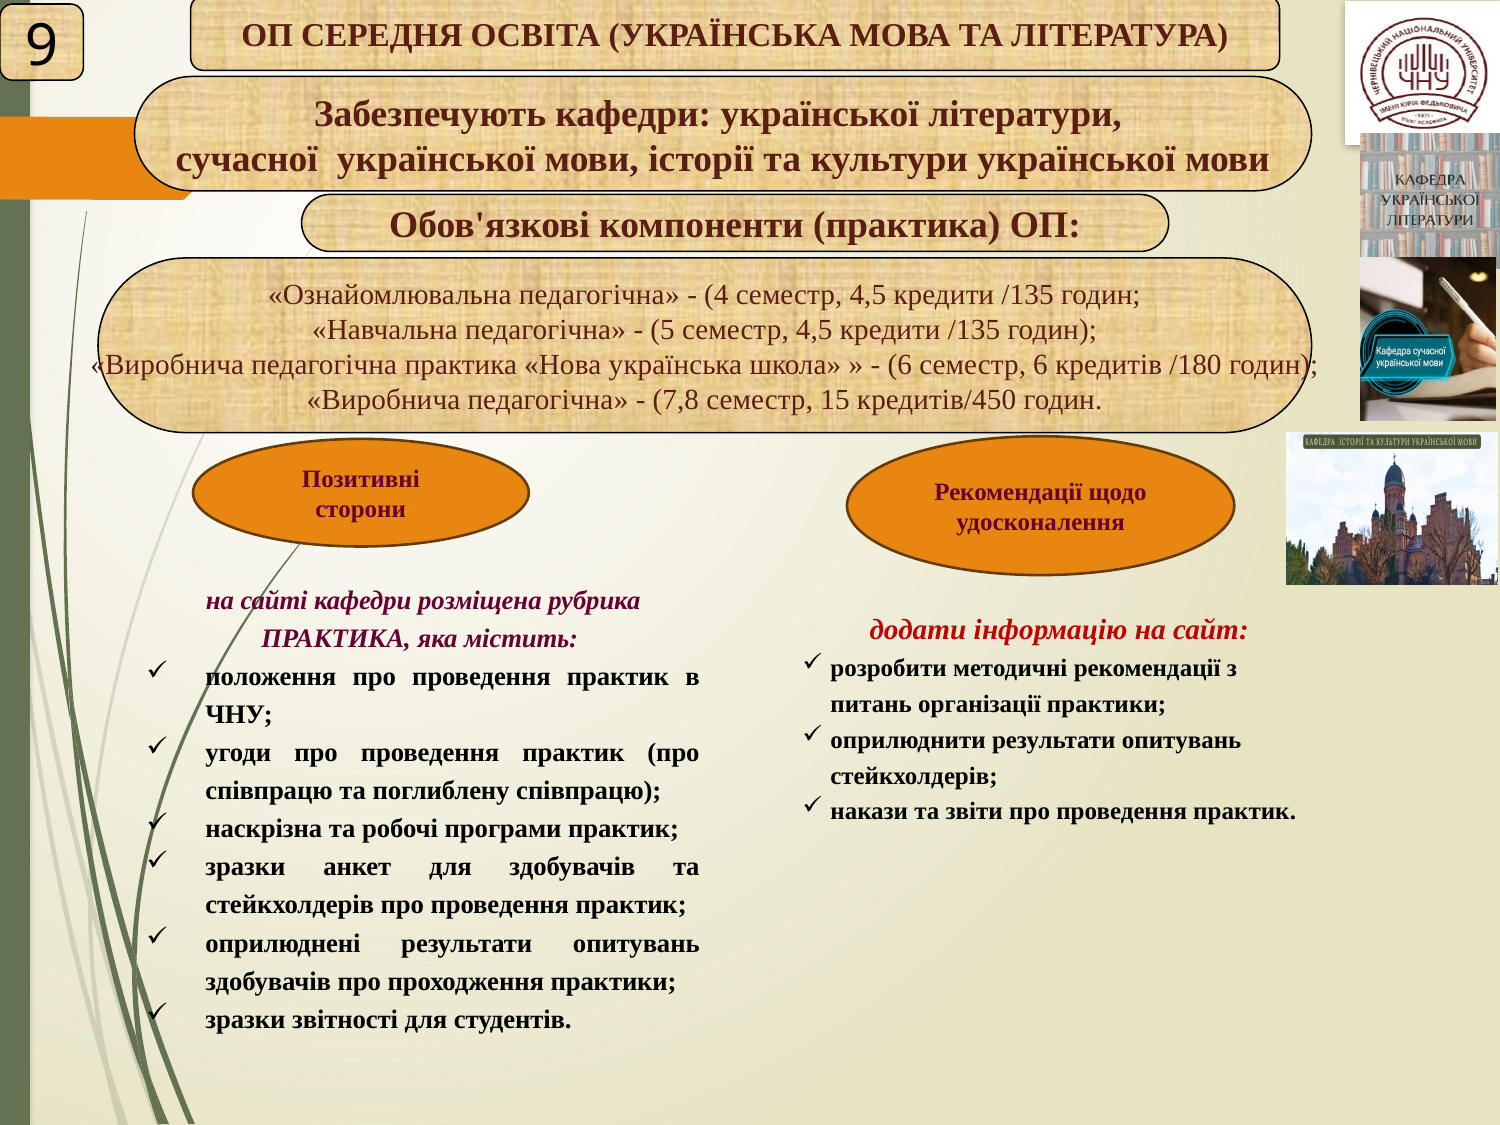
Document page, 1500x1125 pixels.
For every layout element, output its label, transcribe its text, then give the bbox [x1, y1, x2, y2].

text_box Позитивні сторони [191, 437, 531, 548]
text_box Обов'язкові компоненти (практика) ОП: [301, 194, 1169, 252]
picture [1286, 431, 1498, 585]
text_box 9 [0, 4, 84, 81]
picture [1359, 14, 1489, 131]
text_box додати інформацію на сайт: розробити методичні рекомендації з питань організації практики; оприлюднити результати опитувань стейкхолдерів; накази та звіти про проведення практик. [787, 596, 1331, 865]
text_box Забезпечують кафедри: української літератури, сучасної української мови, історії та культури української мови [134, 76, 1312, 191]
list на сайті кафедри розміщена рубрика ПРАКТИКА, яка містить: положення про проведення практик в ЧНУ; угоди про проведення практик (про співпрацю та поглиблену співпрацю); наскрізна та робочі програми практик; зразки анкет для здобувачів та стейкхолдерів про проведення практик; оприлюднені результати опитувань здобувачів про проходження практики; зразки звітності для студентів. [131, 568, 715, 1125]
picture [1359, 132, 1500, 422]
text_box ОП СЕРЕДНЯ ОСВІТА (УКРАЇНСЬКА МОВА ТА ЛІТЕРАТУРА) [190, 0, 1280, 71]
text_box «Ознайомлювальна педагогічна» - (4 семестр, 4,5 кредити /135 годин; «Навчальна педагогічна» - (5 семестр, 4,5 кредити /135 годин); «Виробнича педагогічна практика «Нова українська школа» » - (6 семестр, 6 кредитів /180 годин); «Виробнича педагогічна» - (7,8 семестр, 15 кредитів/450 годин. [97, 257, 1312, 433]
text_box Рекомендації щодо удосконалення [845, 434, 1236, 577]
